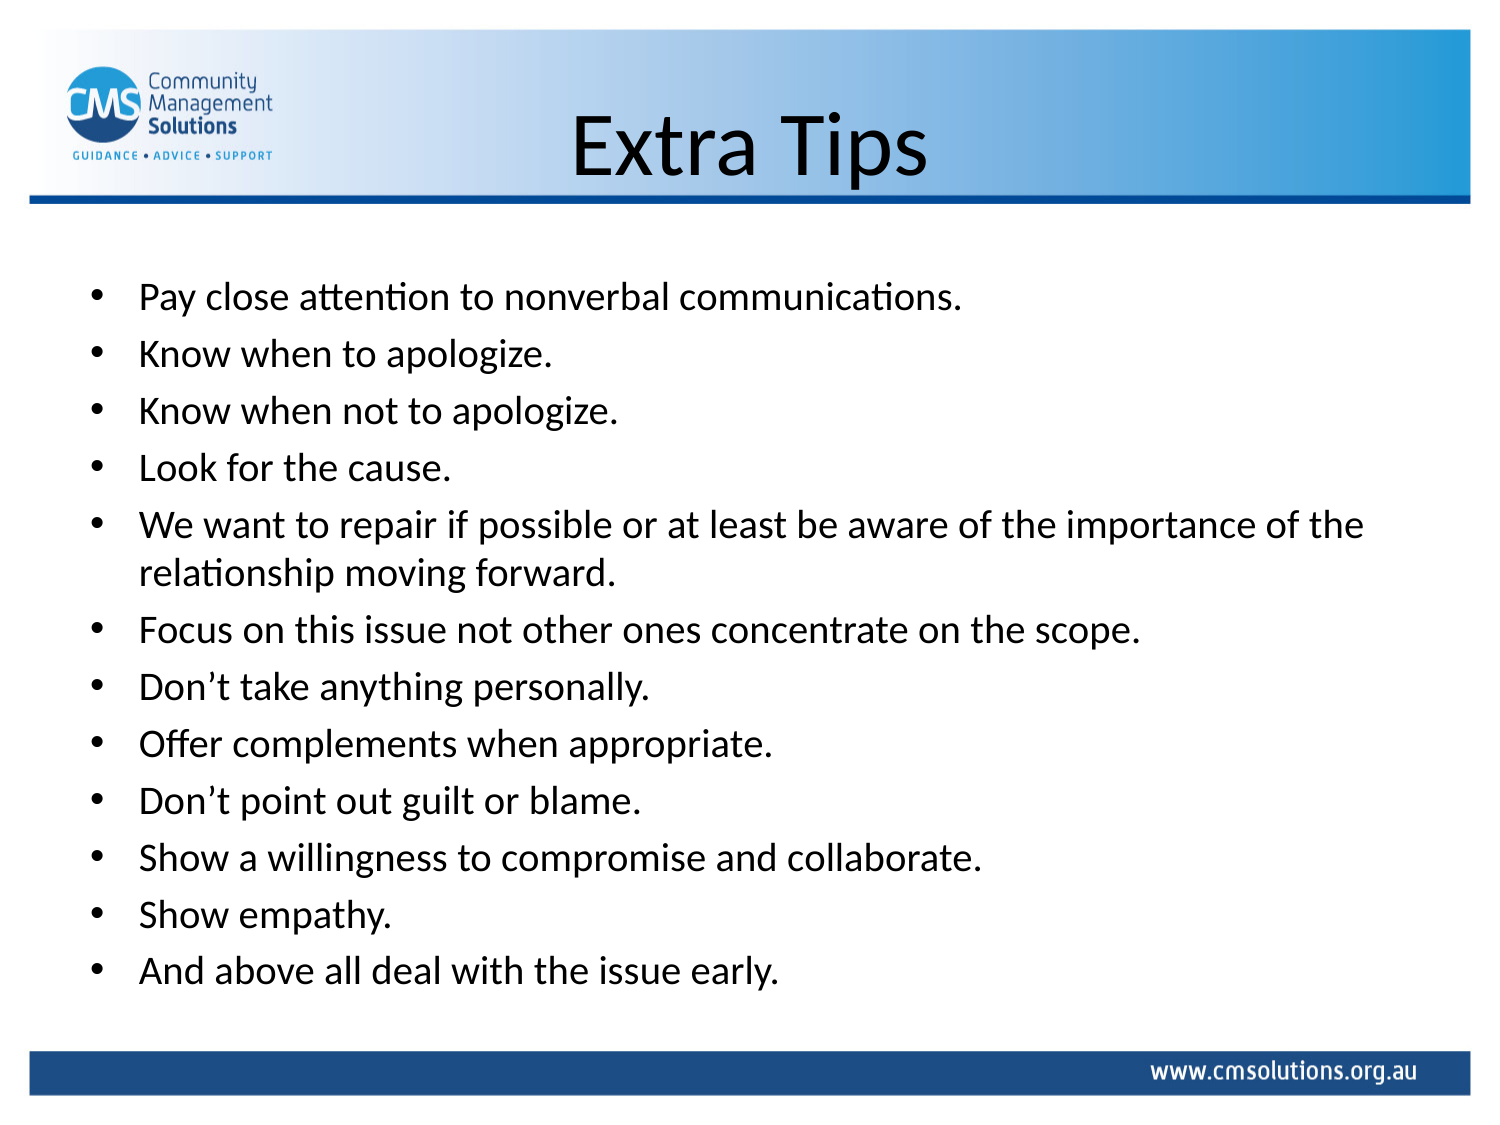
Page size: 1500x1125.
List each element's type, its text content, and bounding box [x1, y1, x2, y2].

list Pay close attention to nonverbal communications. Know when to apologize. Know when not to apologize. Look for the cause. We want to repair if possible or at least be aware of the importance of the relationship moving forward. Focus on this issue not other ones concentrate on the scope. Don’t take anything personally. Offer complements when appropriate. Don’t point out guilt or blame. Show a willingness to compromise and collaborate. Show empathy. And above all deal with the issue early. [75, 262, 1425, 1005]
title Extra Tips [75, 45, 1425, 233]
picture [0, 1026, 1500, 1125]
picture [0, 0, 1500, 231]
